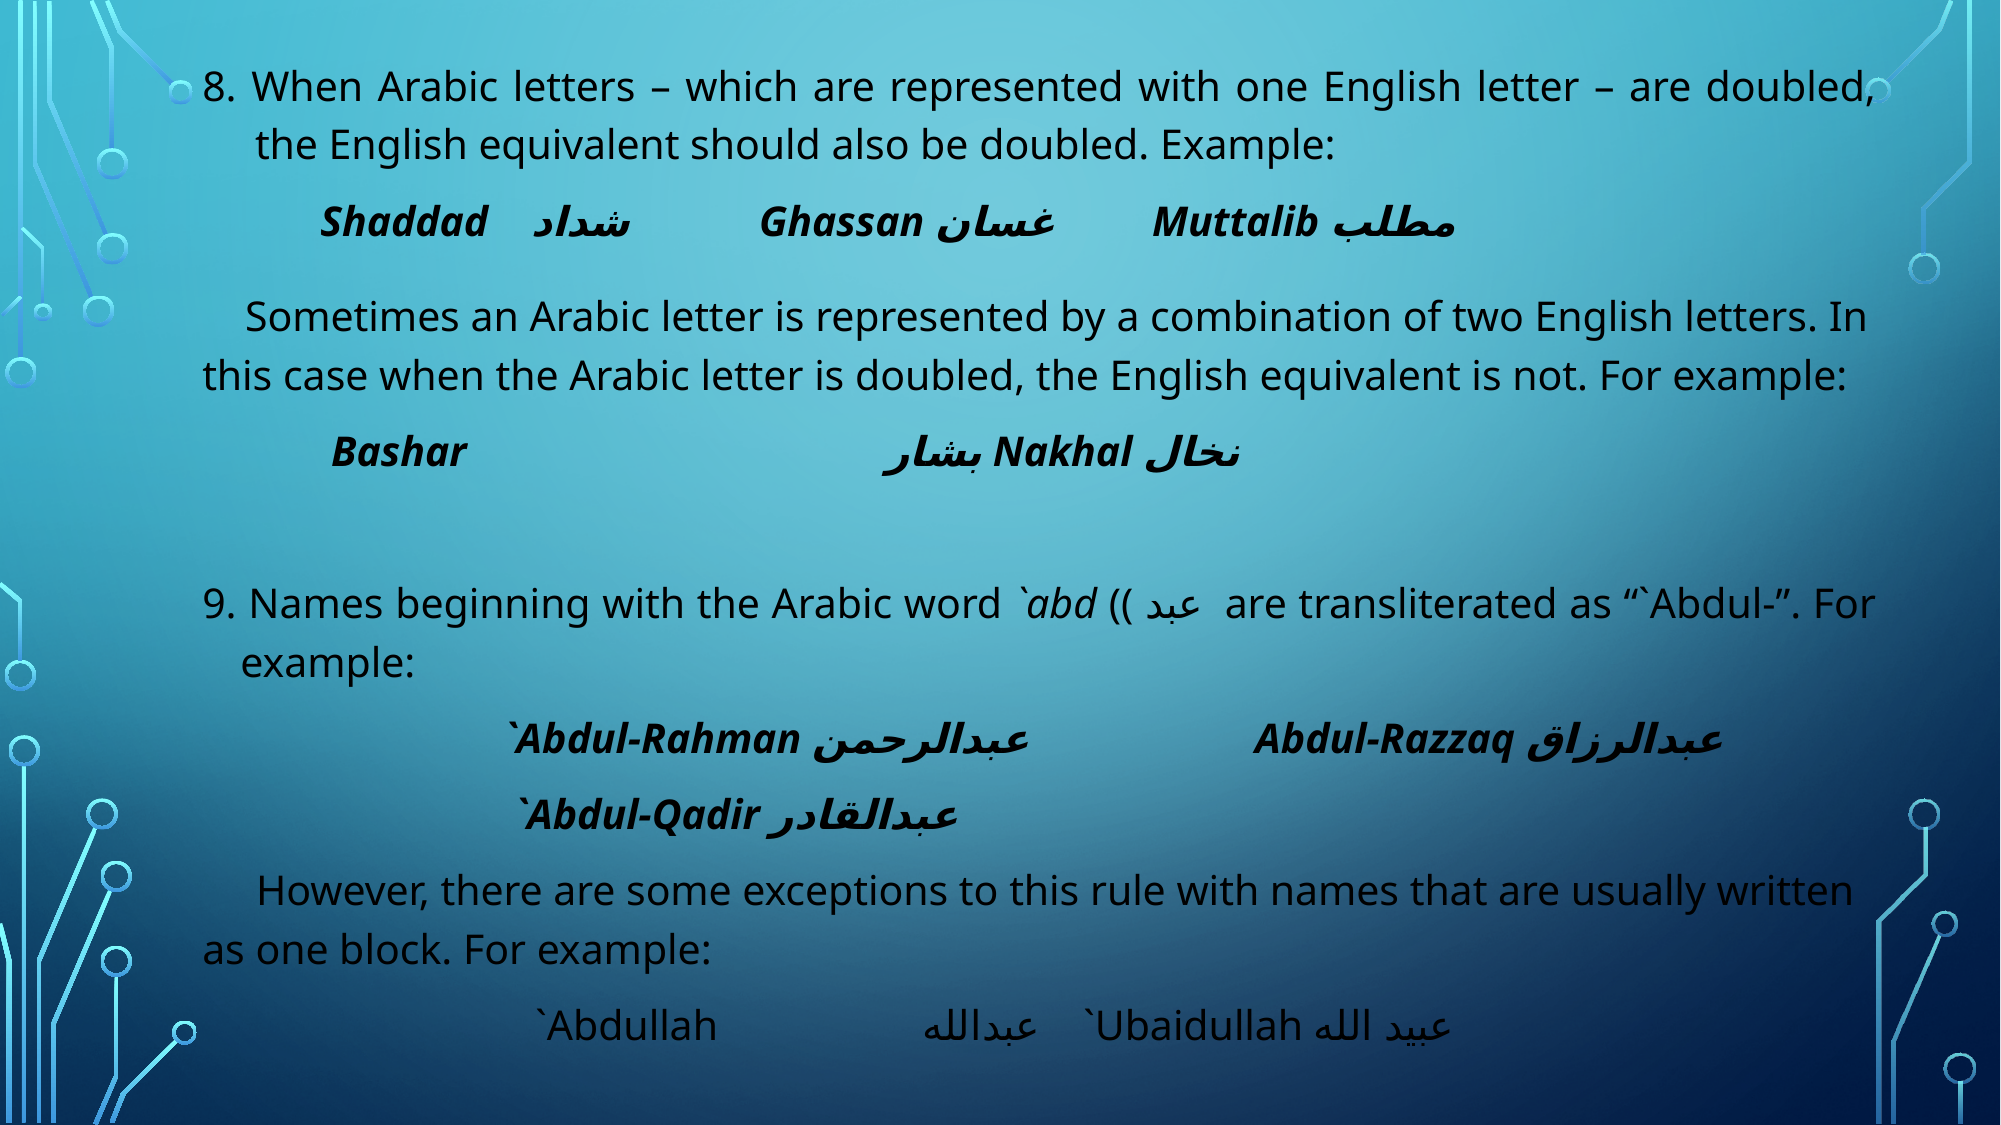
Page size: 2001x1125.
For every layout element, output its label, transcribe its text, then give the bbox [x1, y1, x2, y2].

list 8. When Arabic letters – which are represented with one English letter – are doubled, the English equivalent should also be doubled. Example: Shaddad شداد Ghassan غسان Muttalib مطلب Sometimes an Arabic letter is represented by a combination of two English letters. In this case when the Arabic letter is doubled, the English equivalent is not. For example: Bashar بشار Nakhal نخال 9. Names beginning with the Arabic word `abd (( عبد are transliterated as “`Abdul-”. For example: `Abdul-Rahman عبدالرحمن Abdul-Razzaq عبدالرزاق `Abdul-Qadir عبدالقادر However, there are some exceptions to this rule with names that are usually written as one block. For example: `Abdullah عبدالله `Ubaidullah عبيد الله [187, 42, 1893, 1070]
